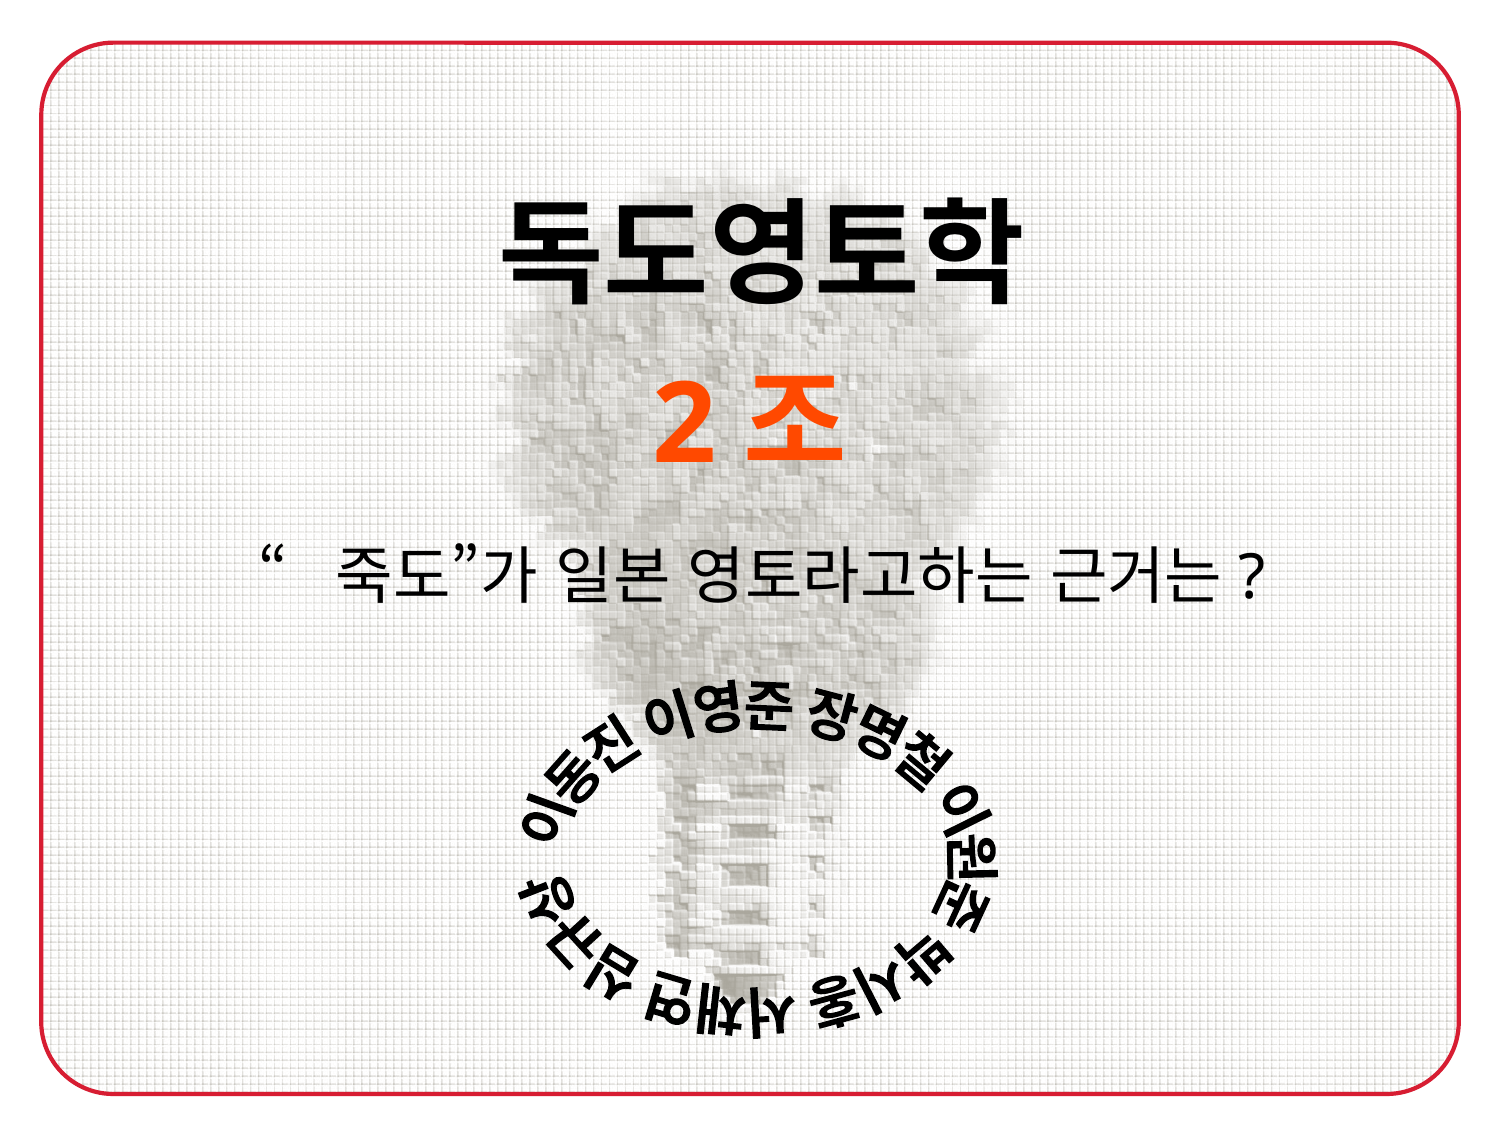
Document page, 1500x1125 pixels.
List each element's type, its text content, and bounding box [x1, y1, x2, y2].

text_box [39, 40, 1461, 1097]
text_box “죽도”가 일본 영토라고하는 근거는? [64, 529, 1459, 619]
text_box 독도영토학 [64, 172, 1459, 325]
text_box 2조 [637, 342, 863, 493]
